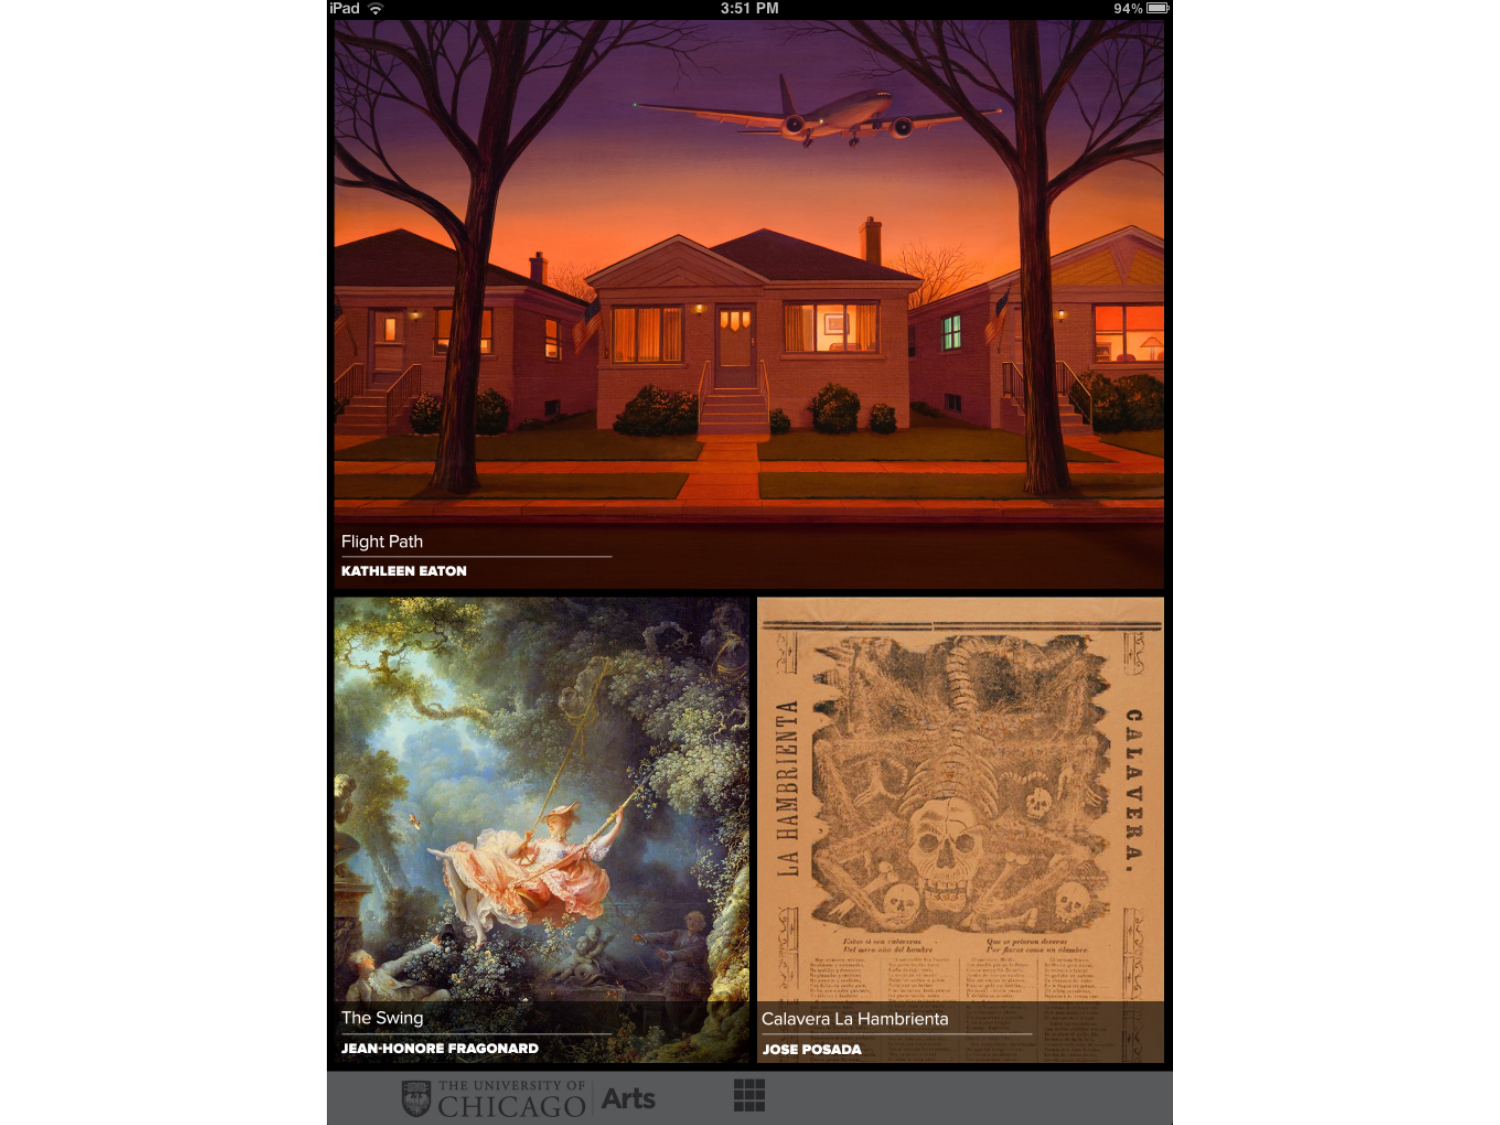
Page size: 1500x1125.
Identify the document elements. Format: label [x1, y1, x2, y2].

text_box [326, 0, 1173, 1125]
